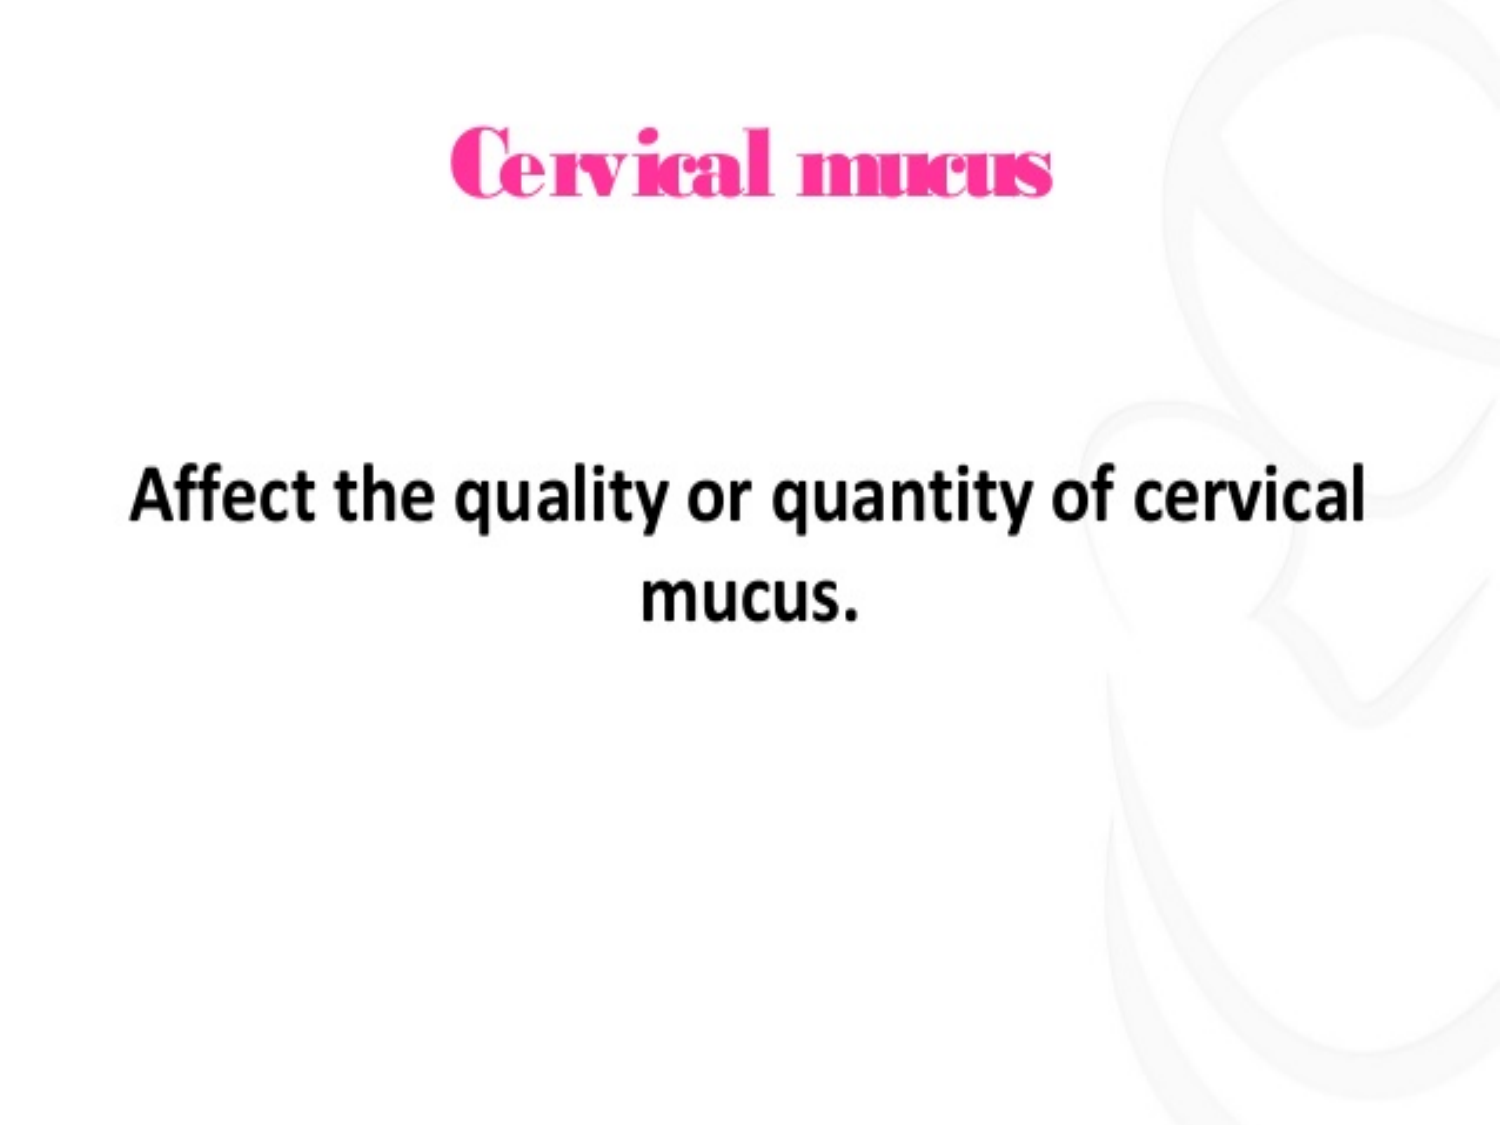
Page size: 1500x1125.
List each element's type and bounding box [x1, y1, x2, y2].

list [0, 0, 1500, 1125]
